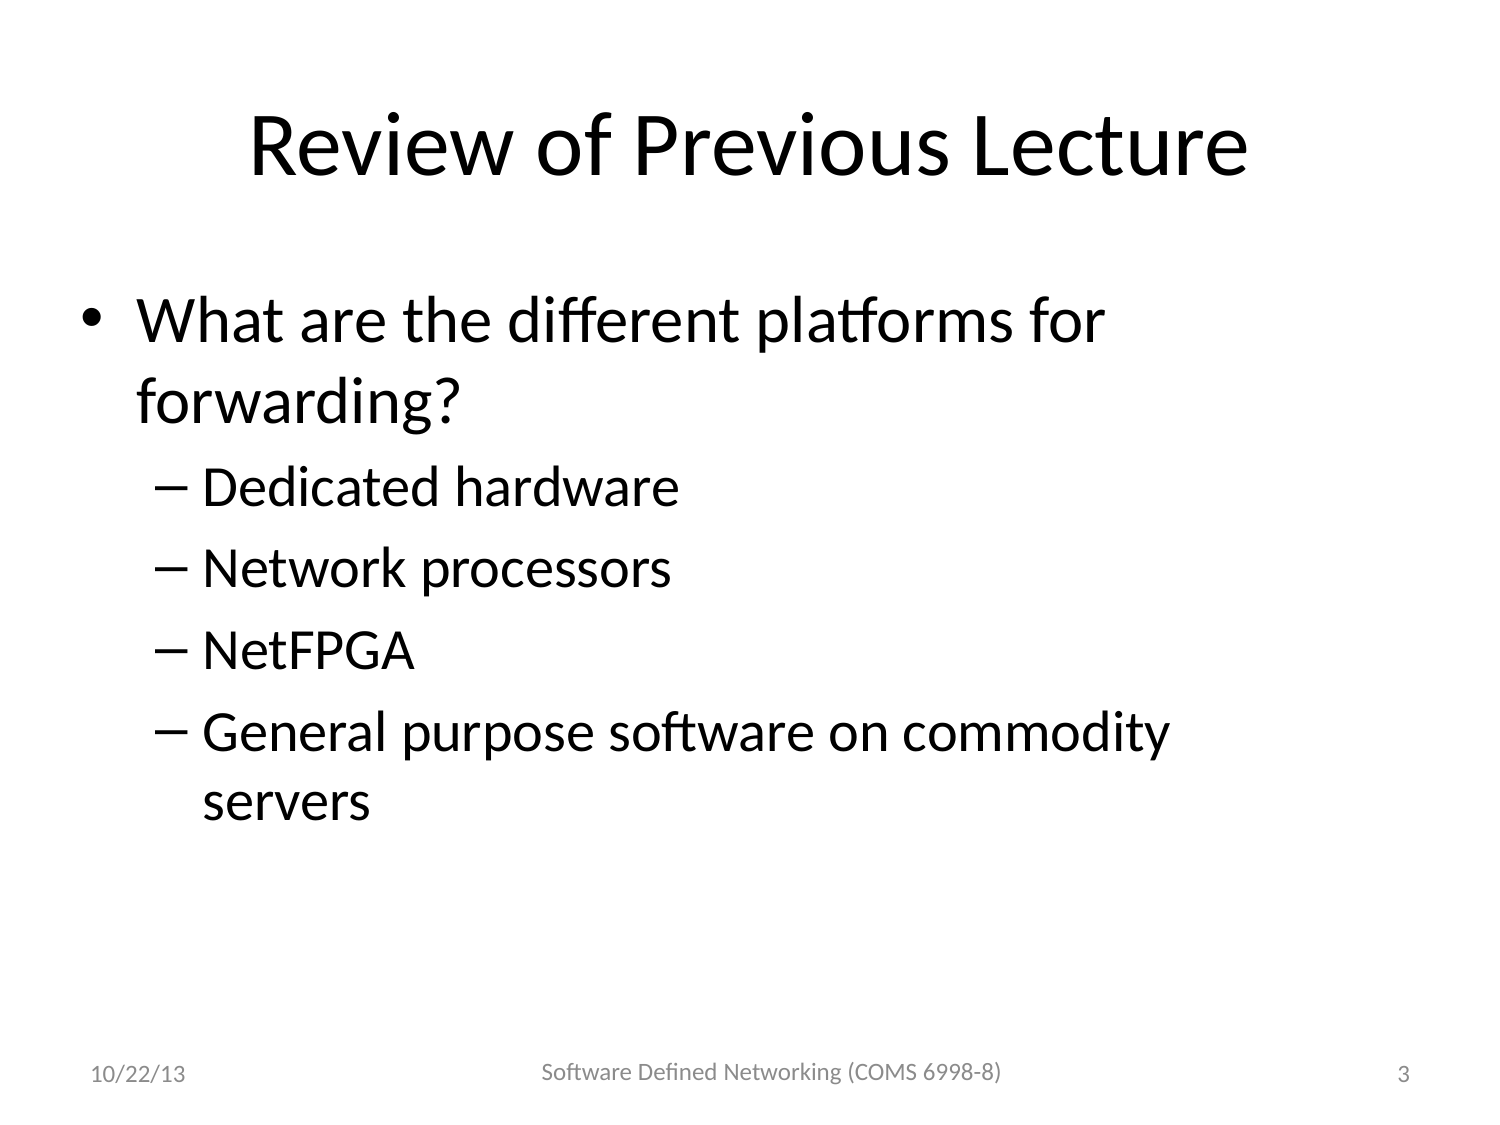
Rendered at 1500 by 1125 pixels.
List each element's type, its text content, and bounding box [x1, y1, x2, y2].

list What are the different platforms for forwarding? Dedicated hardware Network processors NetFPGA General purpose software on commodity servers [65, 268, 1349, 1027]
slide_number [75, 1042, 425, 1103]
slide_number 3 [1074, 1042, 1425, 1103]
title Review of Previous Lecture [75, 45, 1425, 233]
footer Software Defined Networking (COMS 6998-8) [512, 1037, 1038, 1103]
